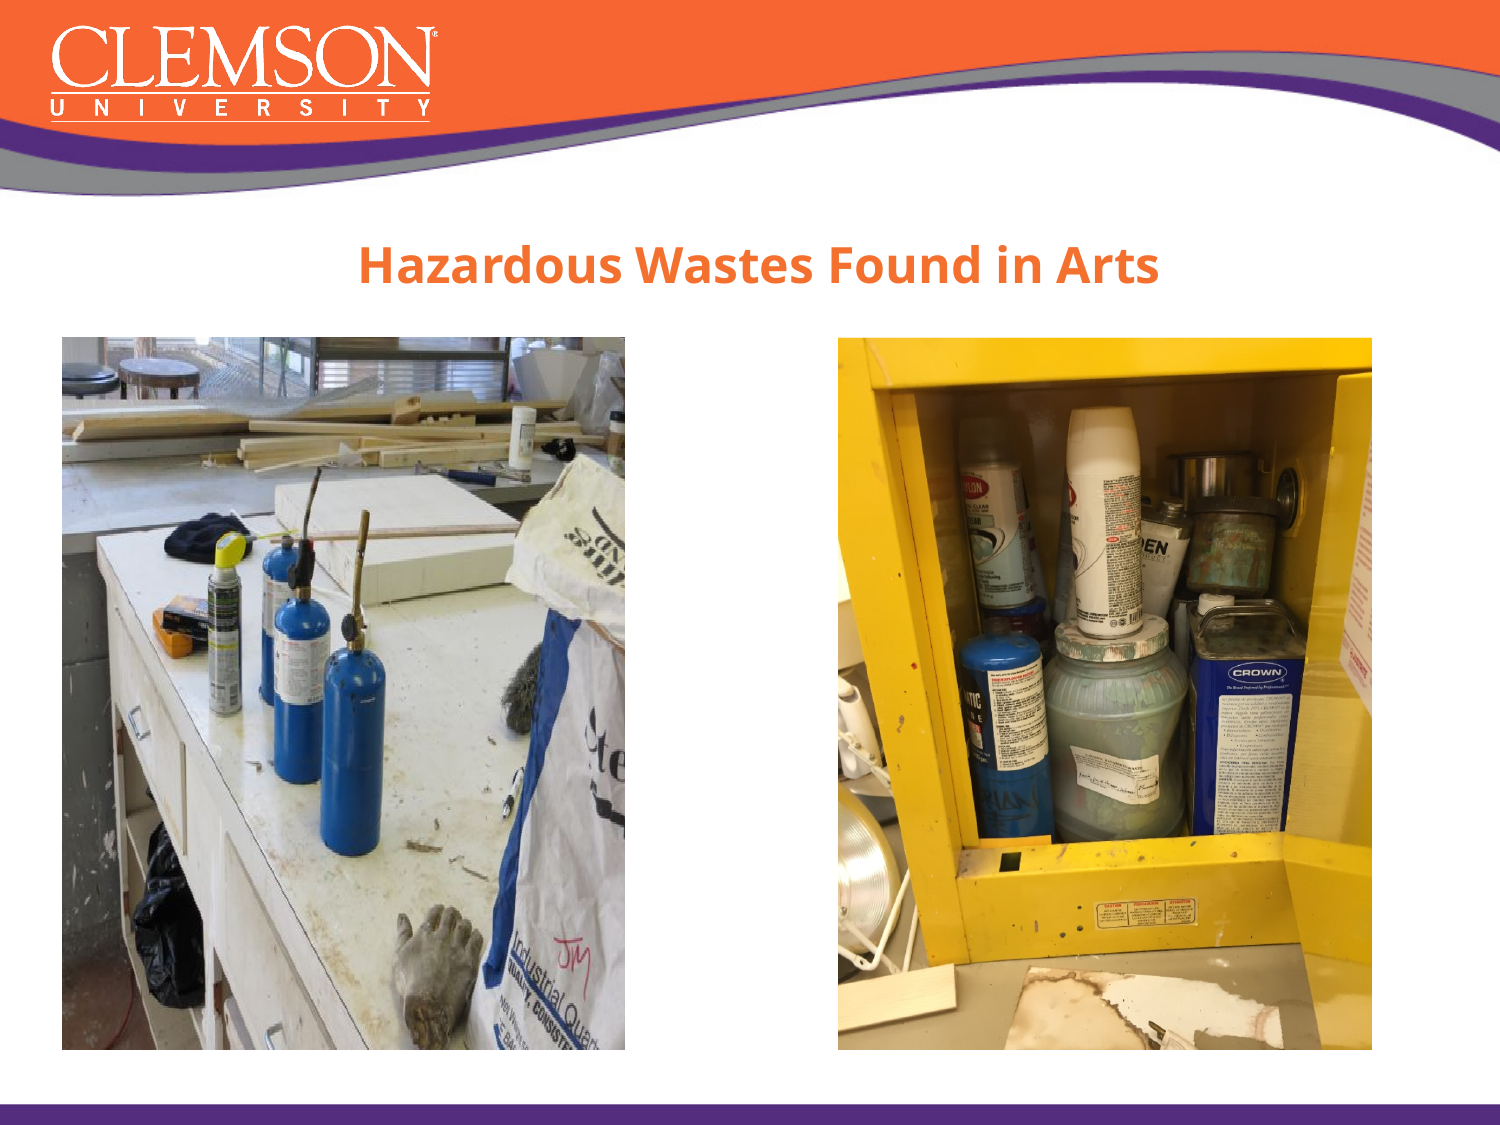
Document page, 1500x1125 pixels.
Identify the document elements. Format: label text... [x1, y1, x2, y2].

picture [0, 0, 1500, 1125]
text_box Hazardous Wastes Found in Arts [71, 226, 1447, 362]
